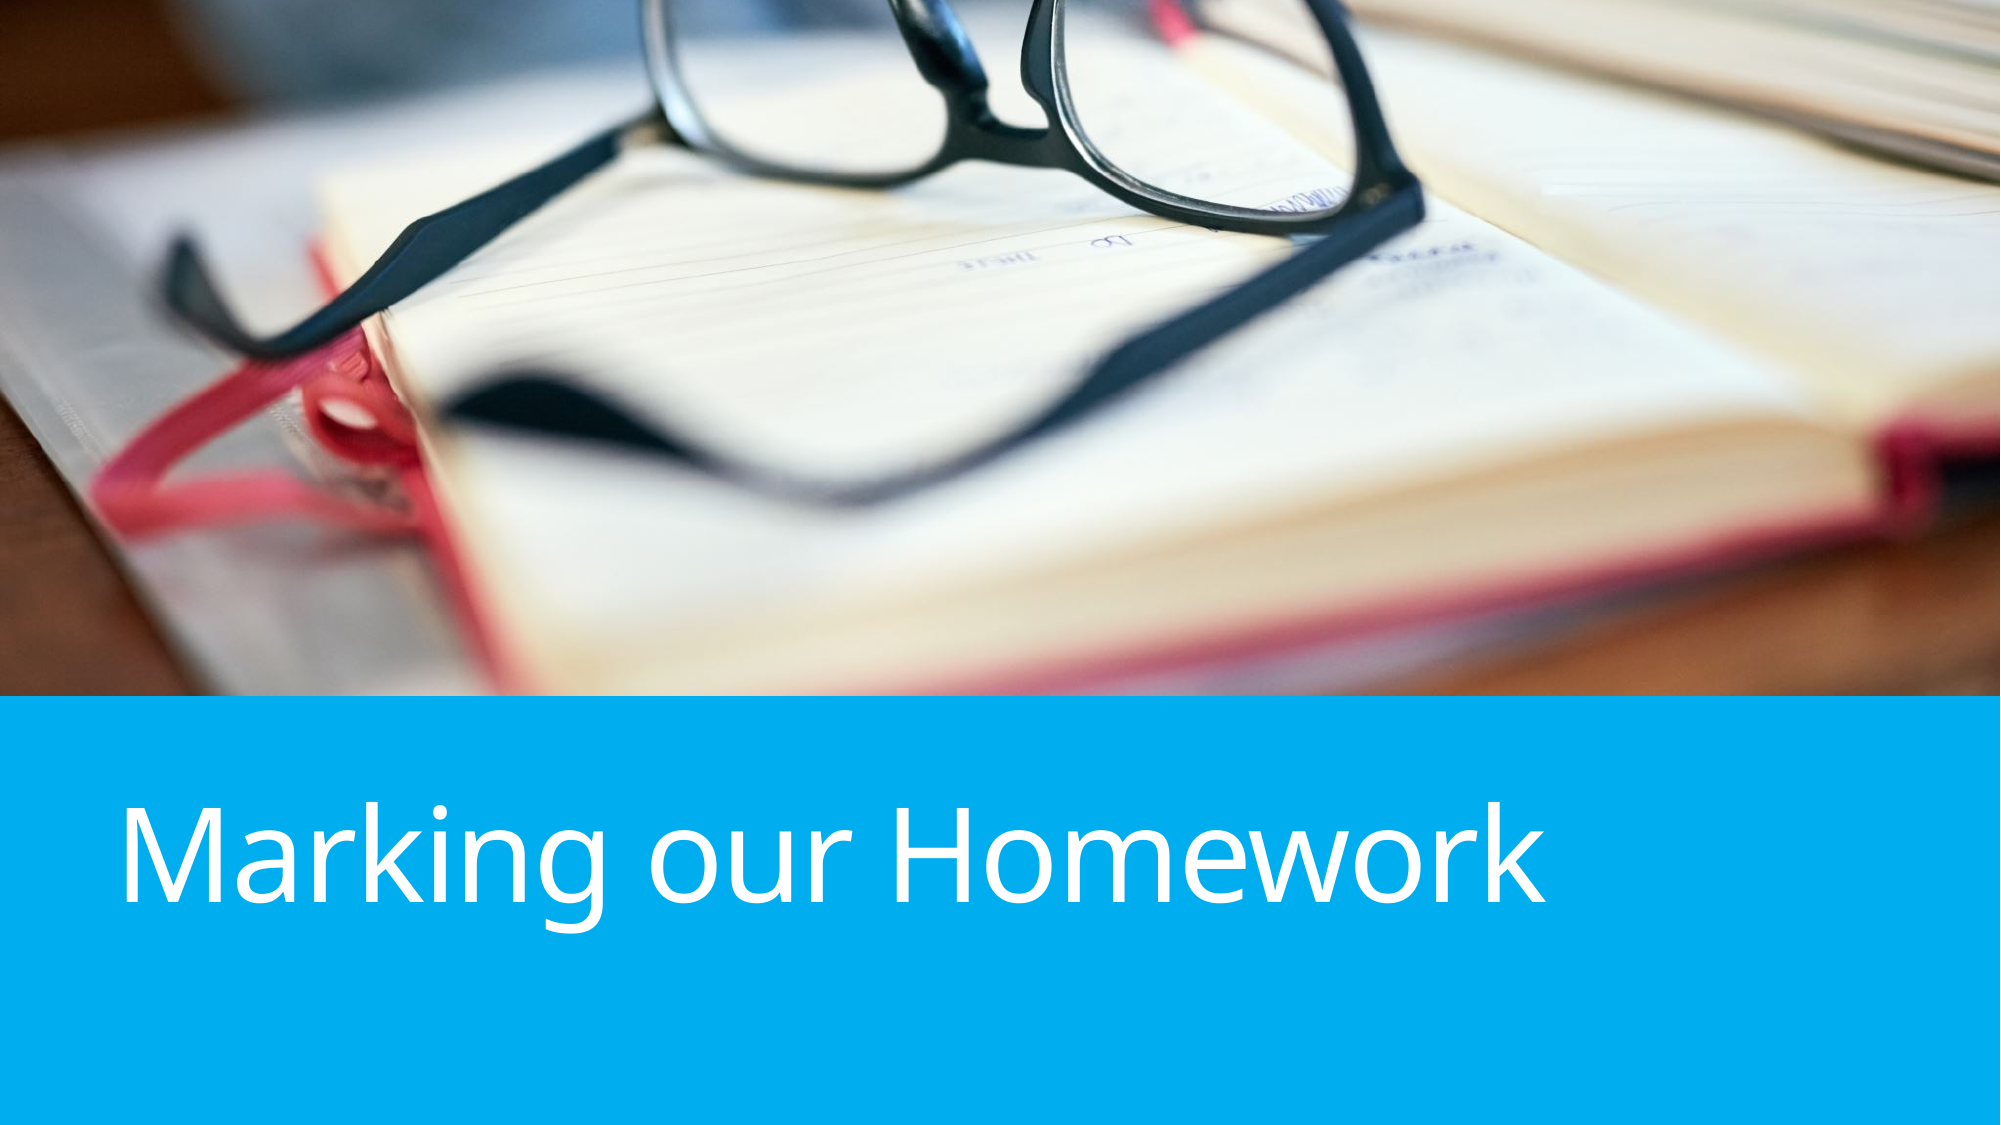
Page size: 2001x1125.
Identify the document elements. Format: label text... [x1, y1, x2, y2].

title Marking our Homework [99, 719, 1892, 936]
picture [0, 0, 2000, 695]
